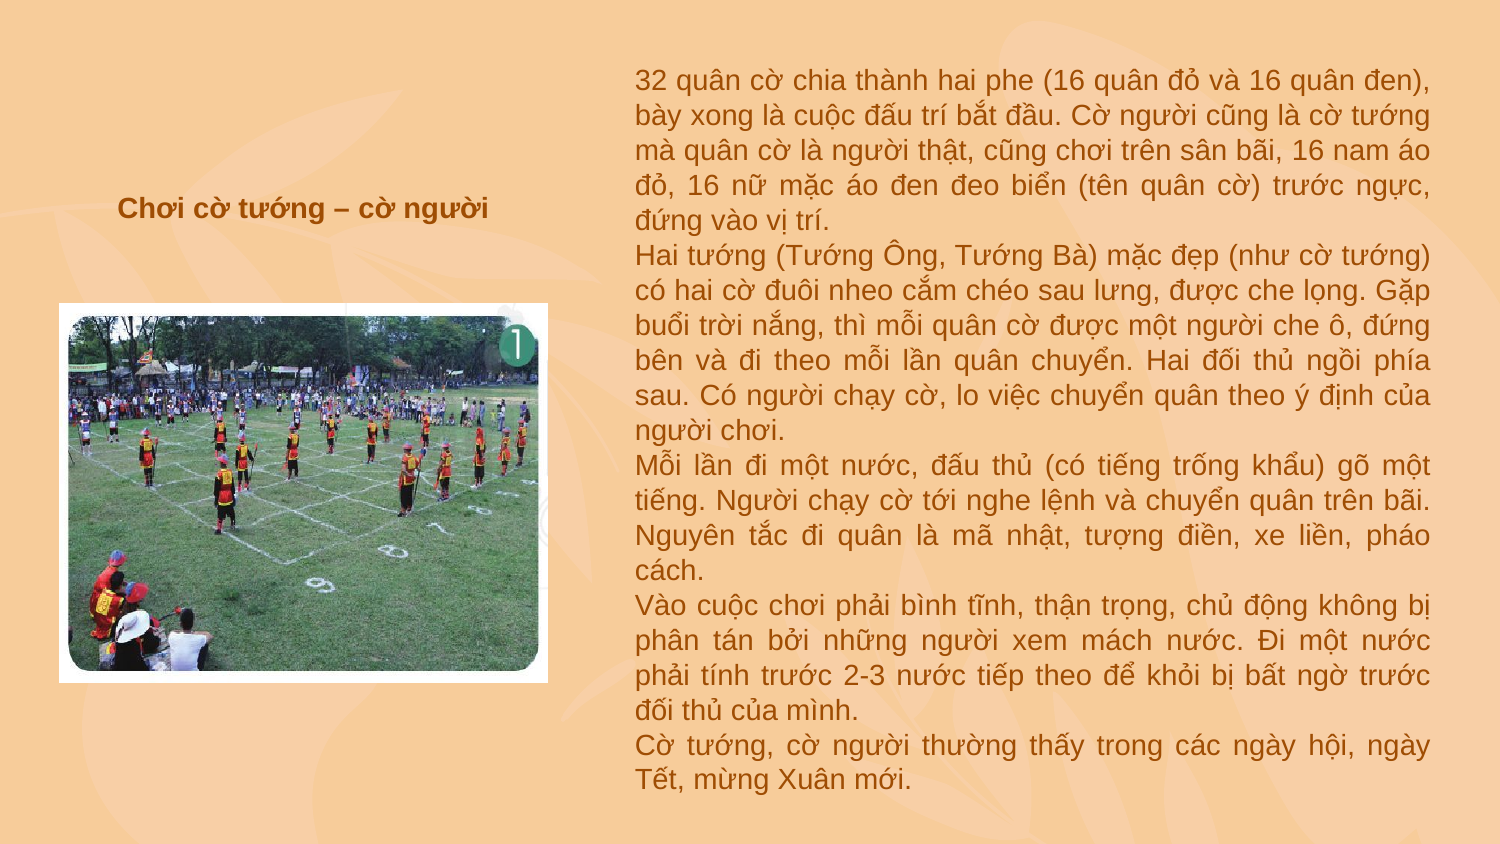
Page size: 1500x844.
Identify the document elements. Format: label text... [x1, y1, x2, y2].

text_box Chơi cờ tướng – cờ người [102, 181, 505, 232]
text_box 32 quân cờ chia thành hai phe (16 quân đỏ và 16 quân đen), bày xong là cuộc đấu trí bắt đầu. Cờ người cũng là cờ tướng mà quân cờ là người thật, cũng chơi trên sân bãi, 16 nam áo đỏ, 16 nữ mặc áo đen đeo biển (tên quân cờ) trước ngực, đứng vào vị trí. Hai tướng (Tướng Ông, Tướng Bà) mặc đẹp (như cờ tướng) có hai cờ đuôi nheo cắm chéo sau lưng, được che lọng. Gặp buổi trời nắng, thì mỗi quân cờ được một người che ô, đứng bên và đi theo mỗi lần quân chuyển. Hai đối thủ ngồi phía sau. Có người chạy cờ, lo việc chuyển quân theo ý định của người chơi. Mỗi lần đi một nước, đấu thủ (có tiếng trống khẩu) gõ một tiếng. Người chạy cờ tới nghe lệnh và chuyển quân trên bãi. Nguyên tắc đi quân là mã nhật, tượng điền, xe liền, pháo cách. Vào cuộc chơi phải bình tĩnh, thận trọng, chủ động không bị phân tán bởi những người xem mách nước. Đi một nước phải tính trước 2-3 nước tiếp theo để khỏi bị bất ngờ trước đối thủ của mình. Cờ tướng, cờ người thường thấy trong các ngày hội, ngày Tết, mừng Xuân mới. [620, 54, 1447, 804]
picture [58, 303, 549, 683]
